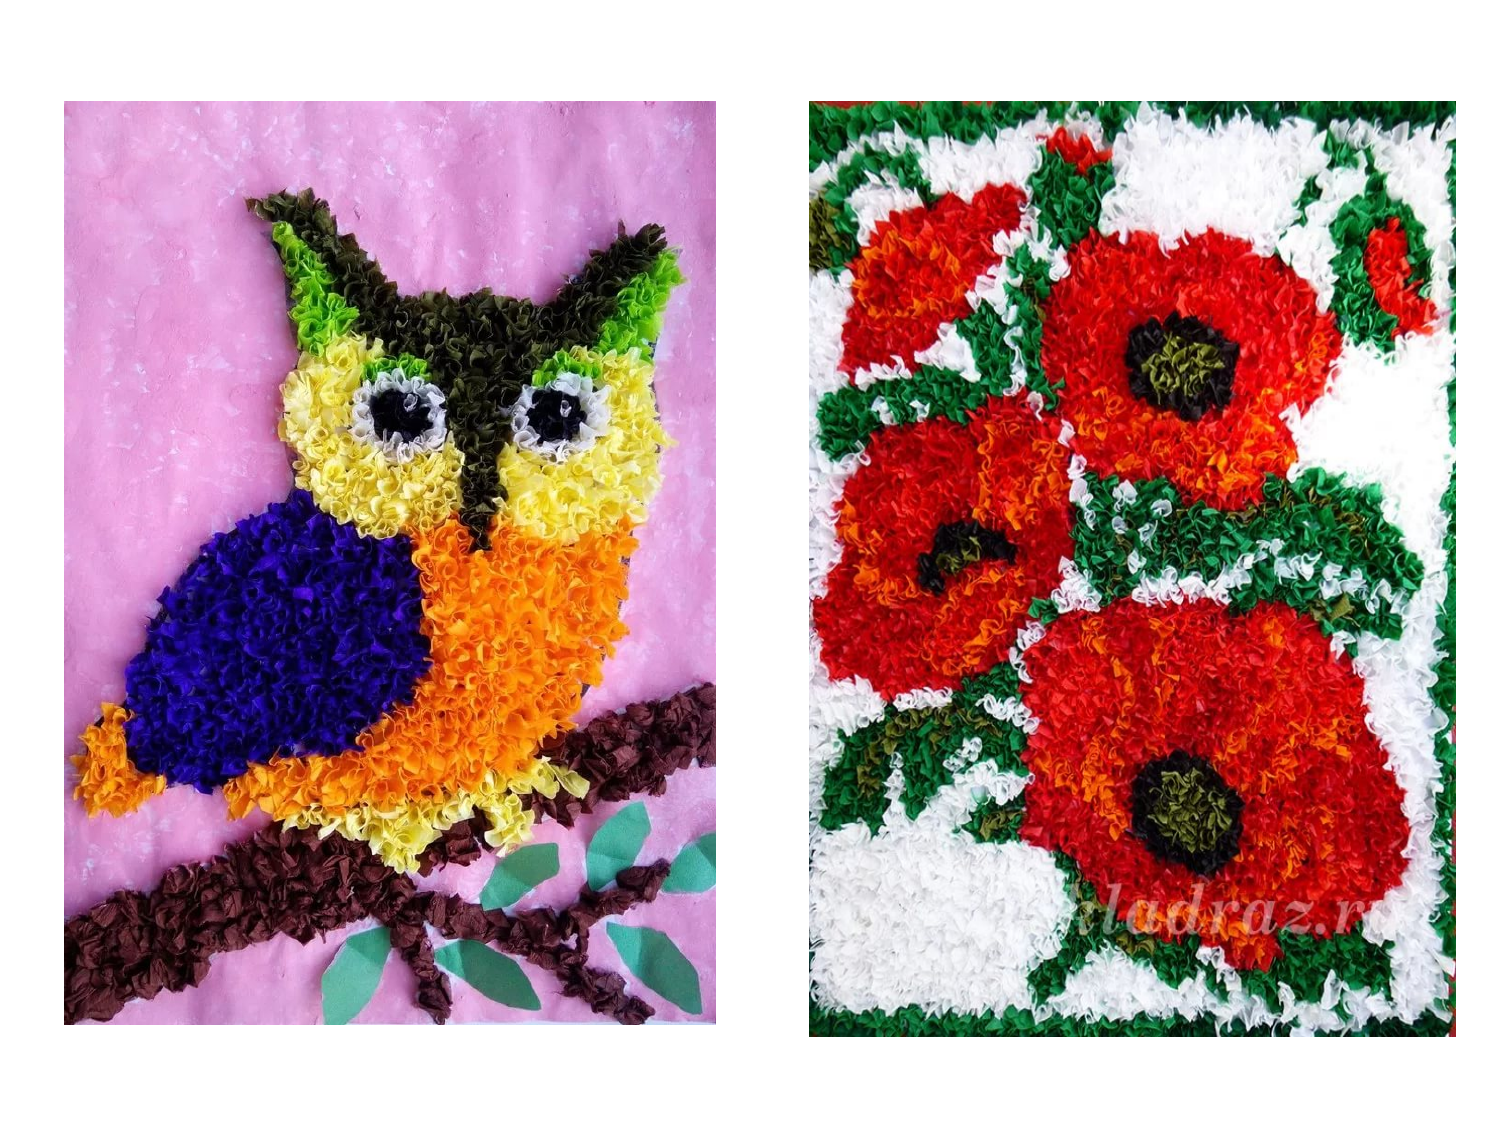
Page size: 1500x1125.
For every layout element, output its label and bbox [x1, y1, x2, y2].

picture [64, 101, 716, 1025]
picture [808, 101, 1456, 1037]
title [75, 45, 1425, 1059]
